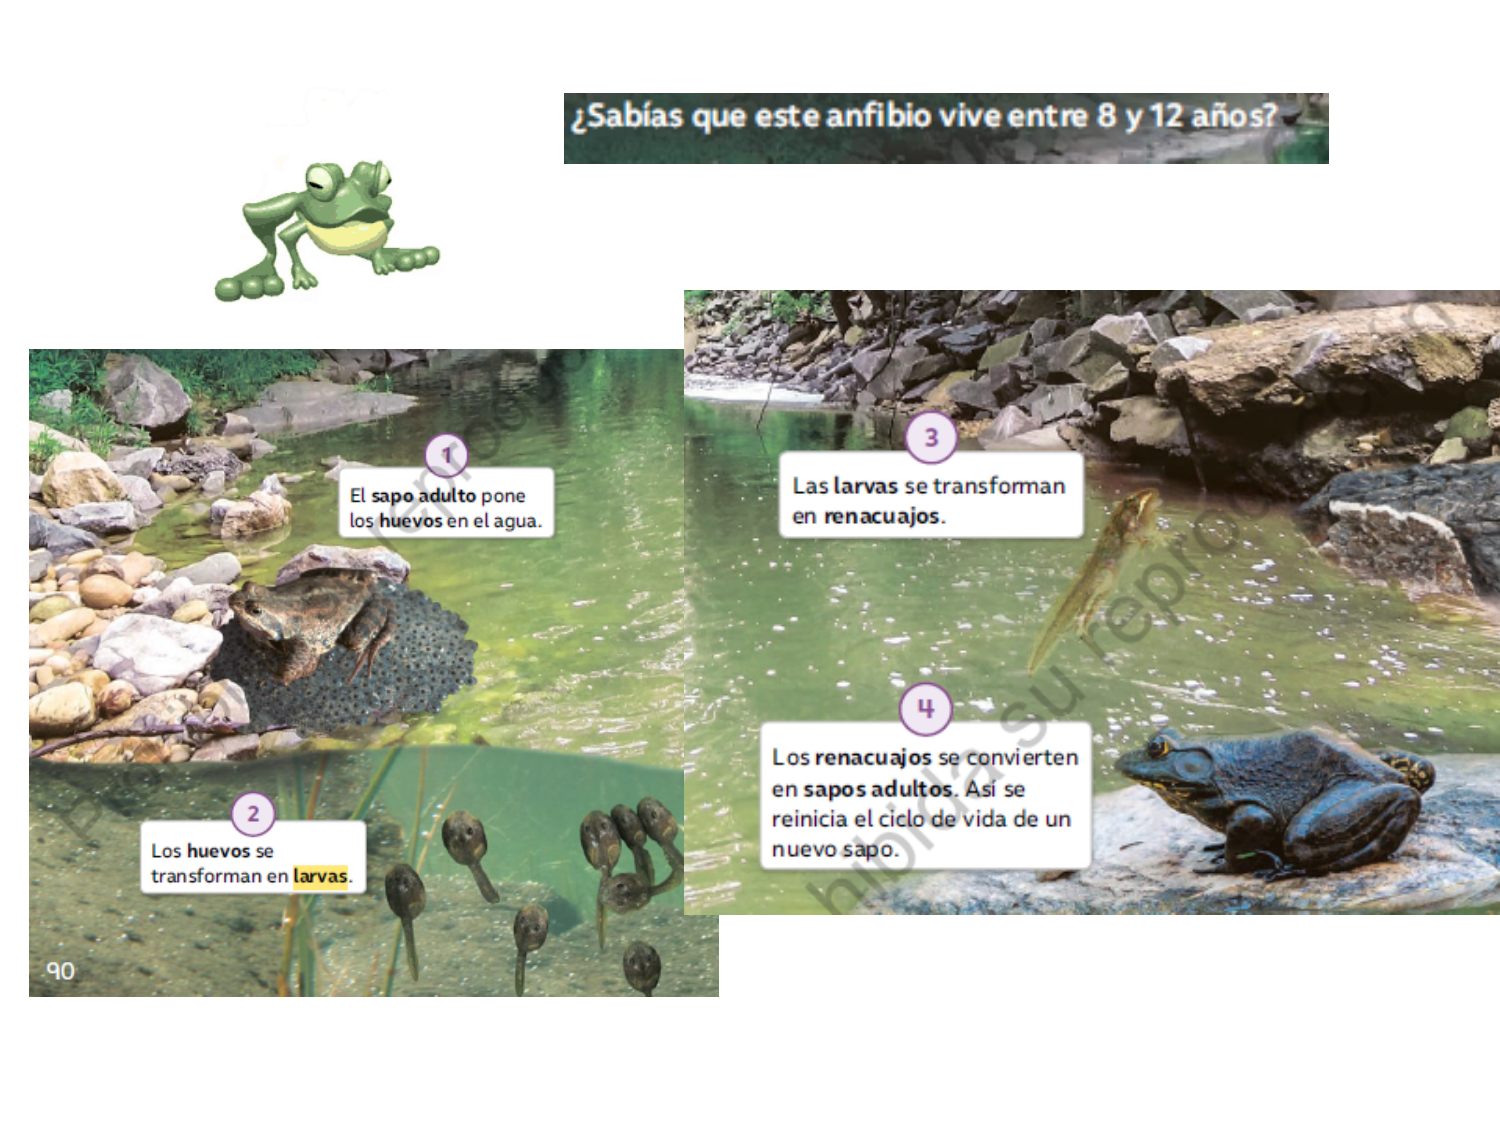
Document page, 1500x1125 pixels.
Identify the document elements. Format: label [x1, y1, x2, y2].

picture [194, 14, 468, 314]
picture [29, 290, 1500, 997]
picture [564, 92, 1330, 165]
